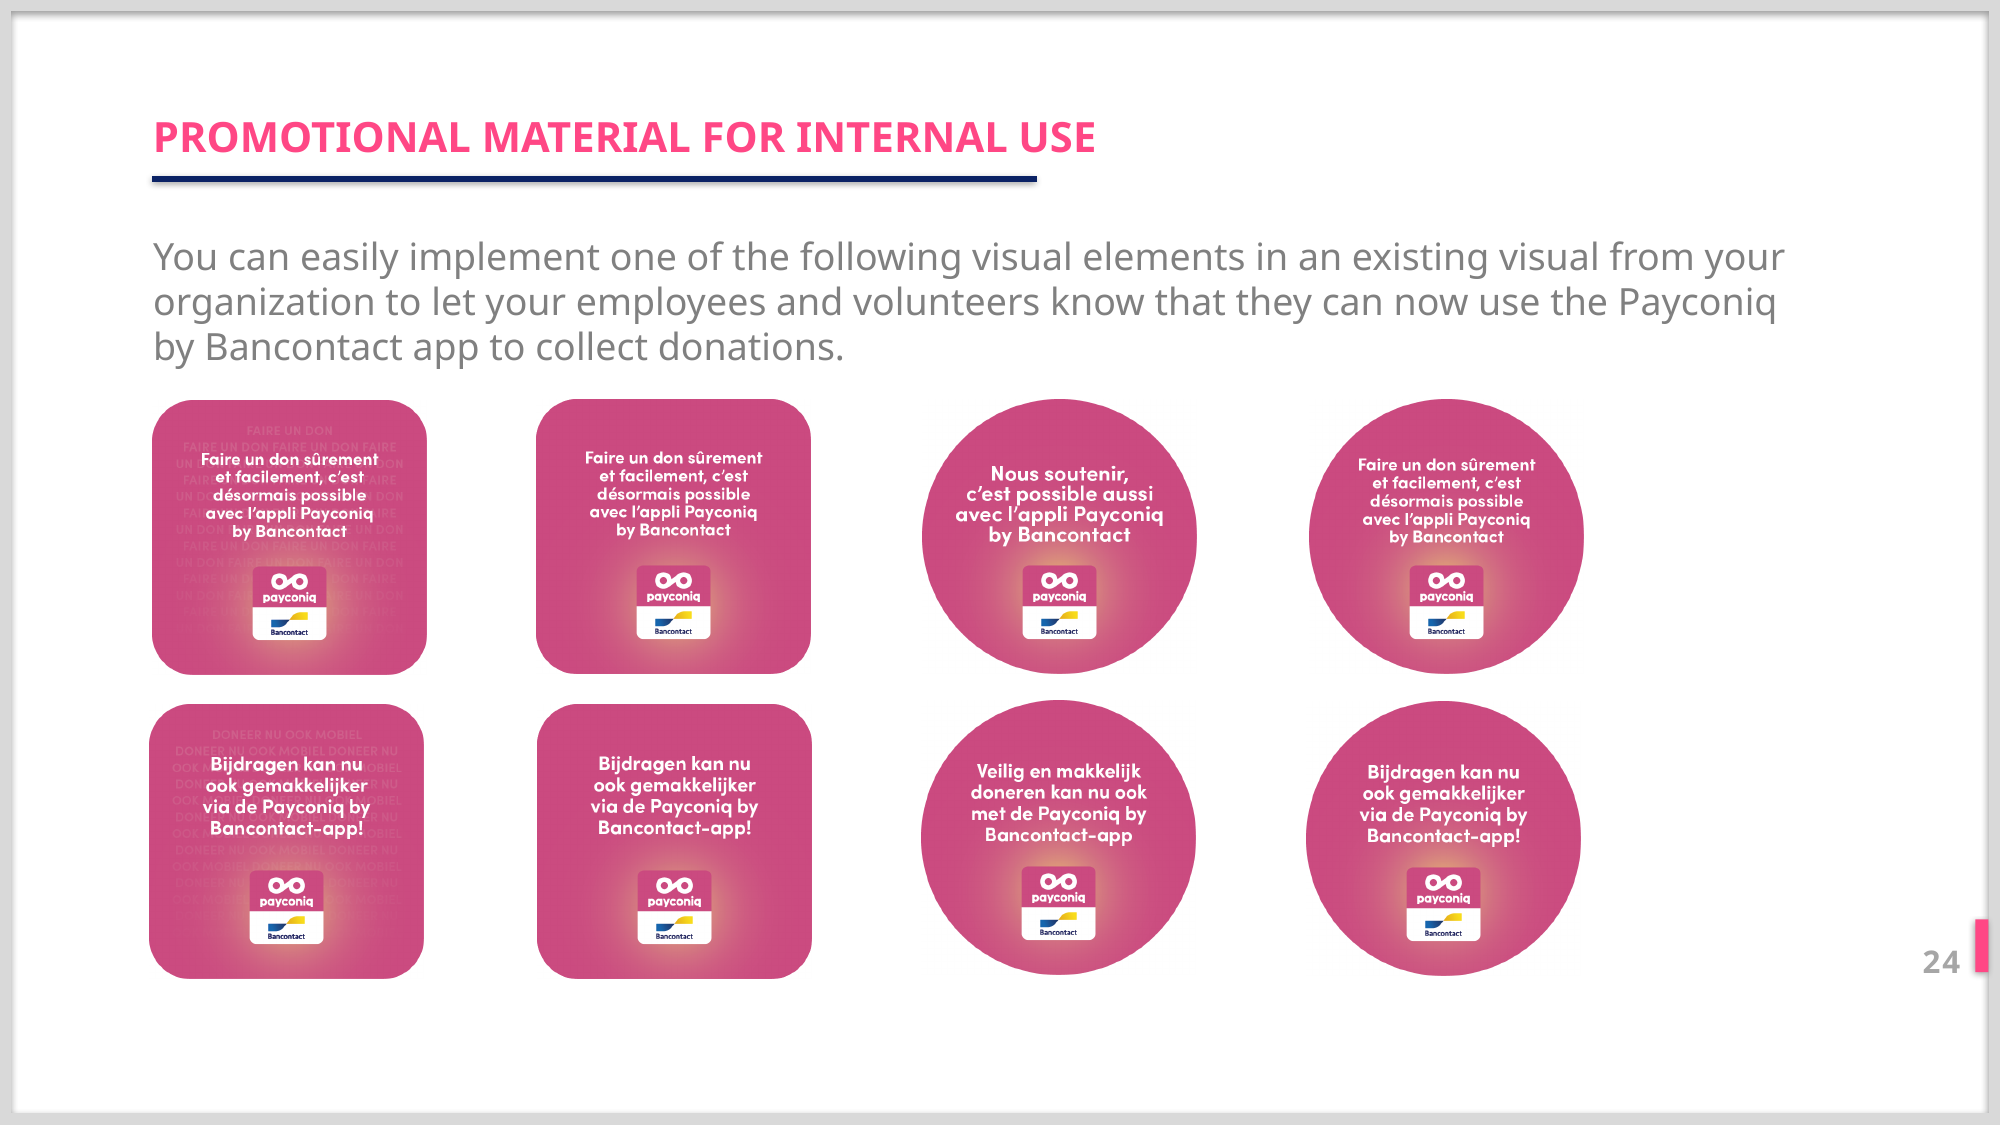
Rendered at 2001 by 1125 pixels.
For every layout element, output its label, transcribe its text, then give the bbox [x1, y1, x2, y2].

picture [152, 400, 427, 675]
picture [921, 700, 1197, 976]
picture [922, 399, 1197, 675]
picture [1305, 701, 1581, 977]
picture [535, 399, 811, 675]
text_box [1973, 917, 1990, 974]
picture [149, 703, 424, 979]
text_box [0, 0, 2000, 1125]
text_box 24 [1844, 934, 1976, 999]
picture [1308, 399, 1584, 675]
picture [536, 703, 812, 979]
